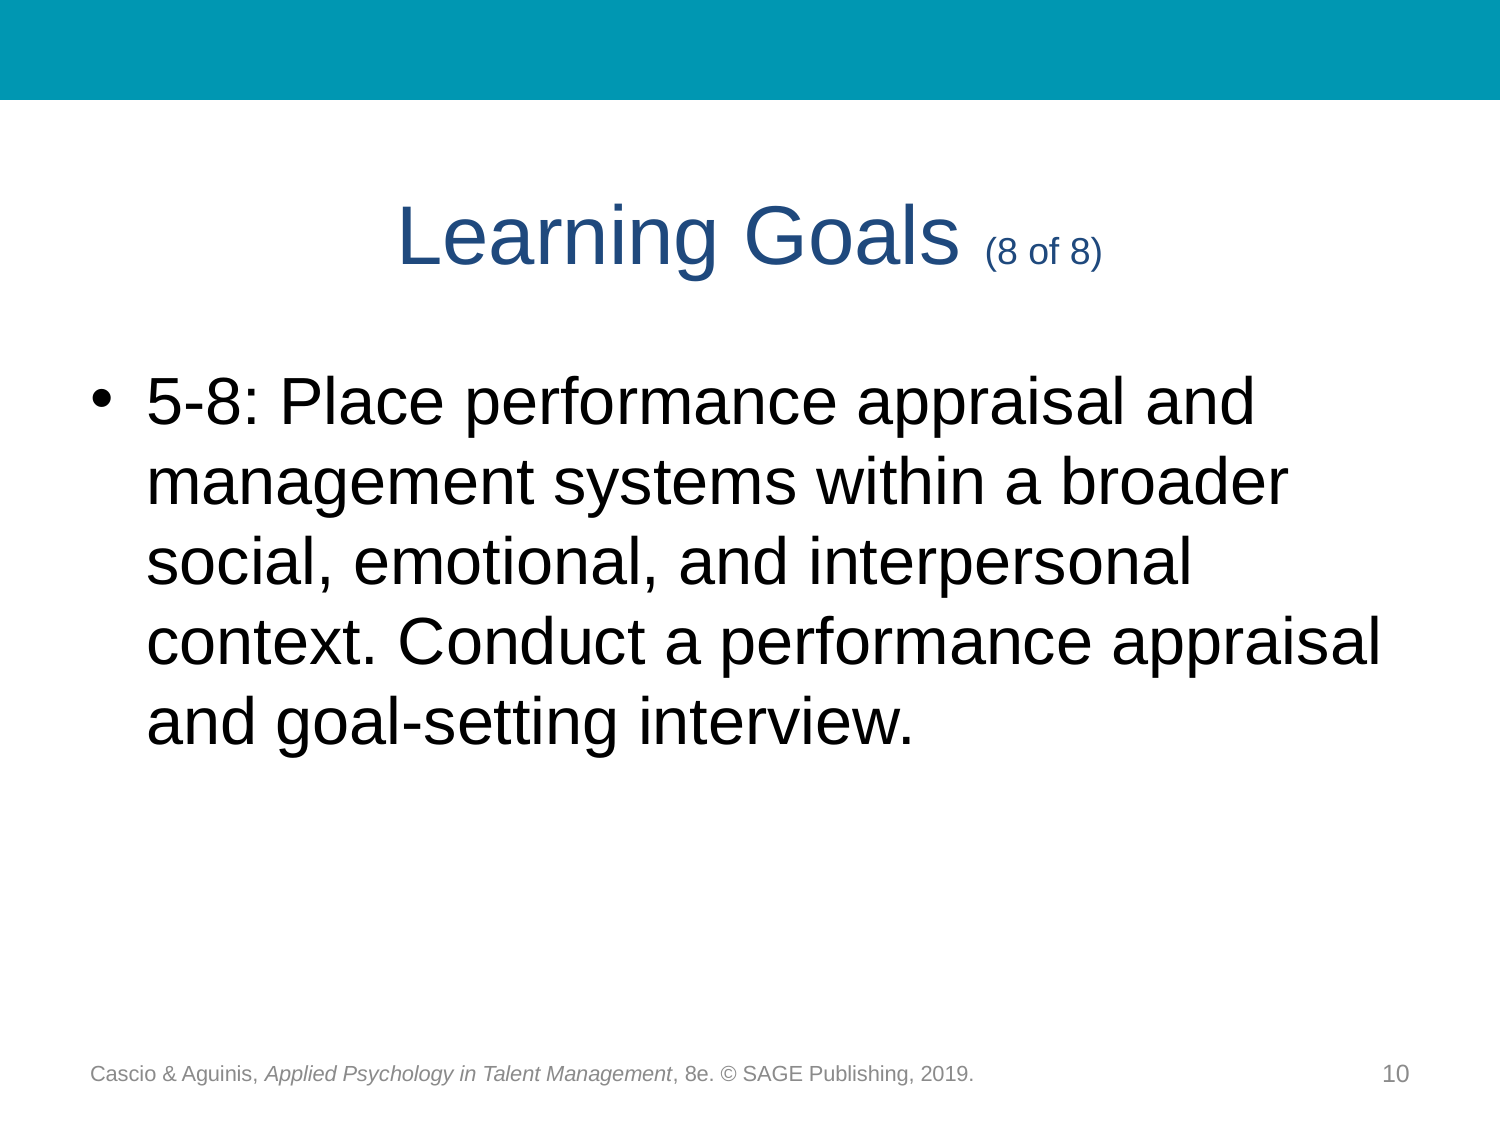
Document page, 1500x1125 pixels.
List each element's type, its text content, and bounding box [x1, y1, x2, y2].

title Learning Goals (8 of 8) [75, 137, 1425, 325]
footer Cascio & Aguinis, Applied Psychology in Talent Management, 8e. © SAGE Publishing, 2019. [75, 1042, 1313, 1103]
list 5-8: Place performance appraisal and management systems within a broader social, emotional, and interpersonal context. Conduct a performance appraisal and goal-setting interview. [75, 350, 1425, 1005]
slide_number 10 [1350, 1042, 1425, 1103]
